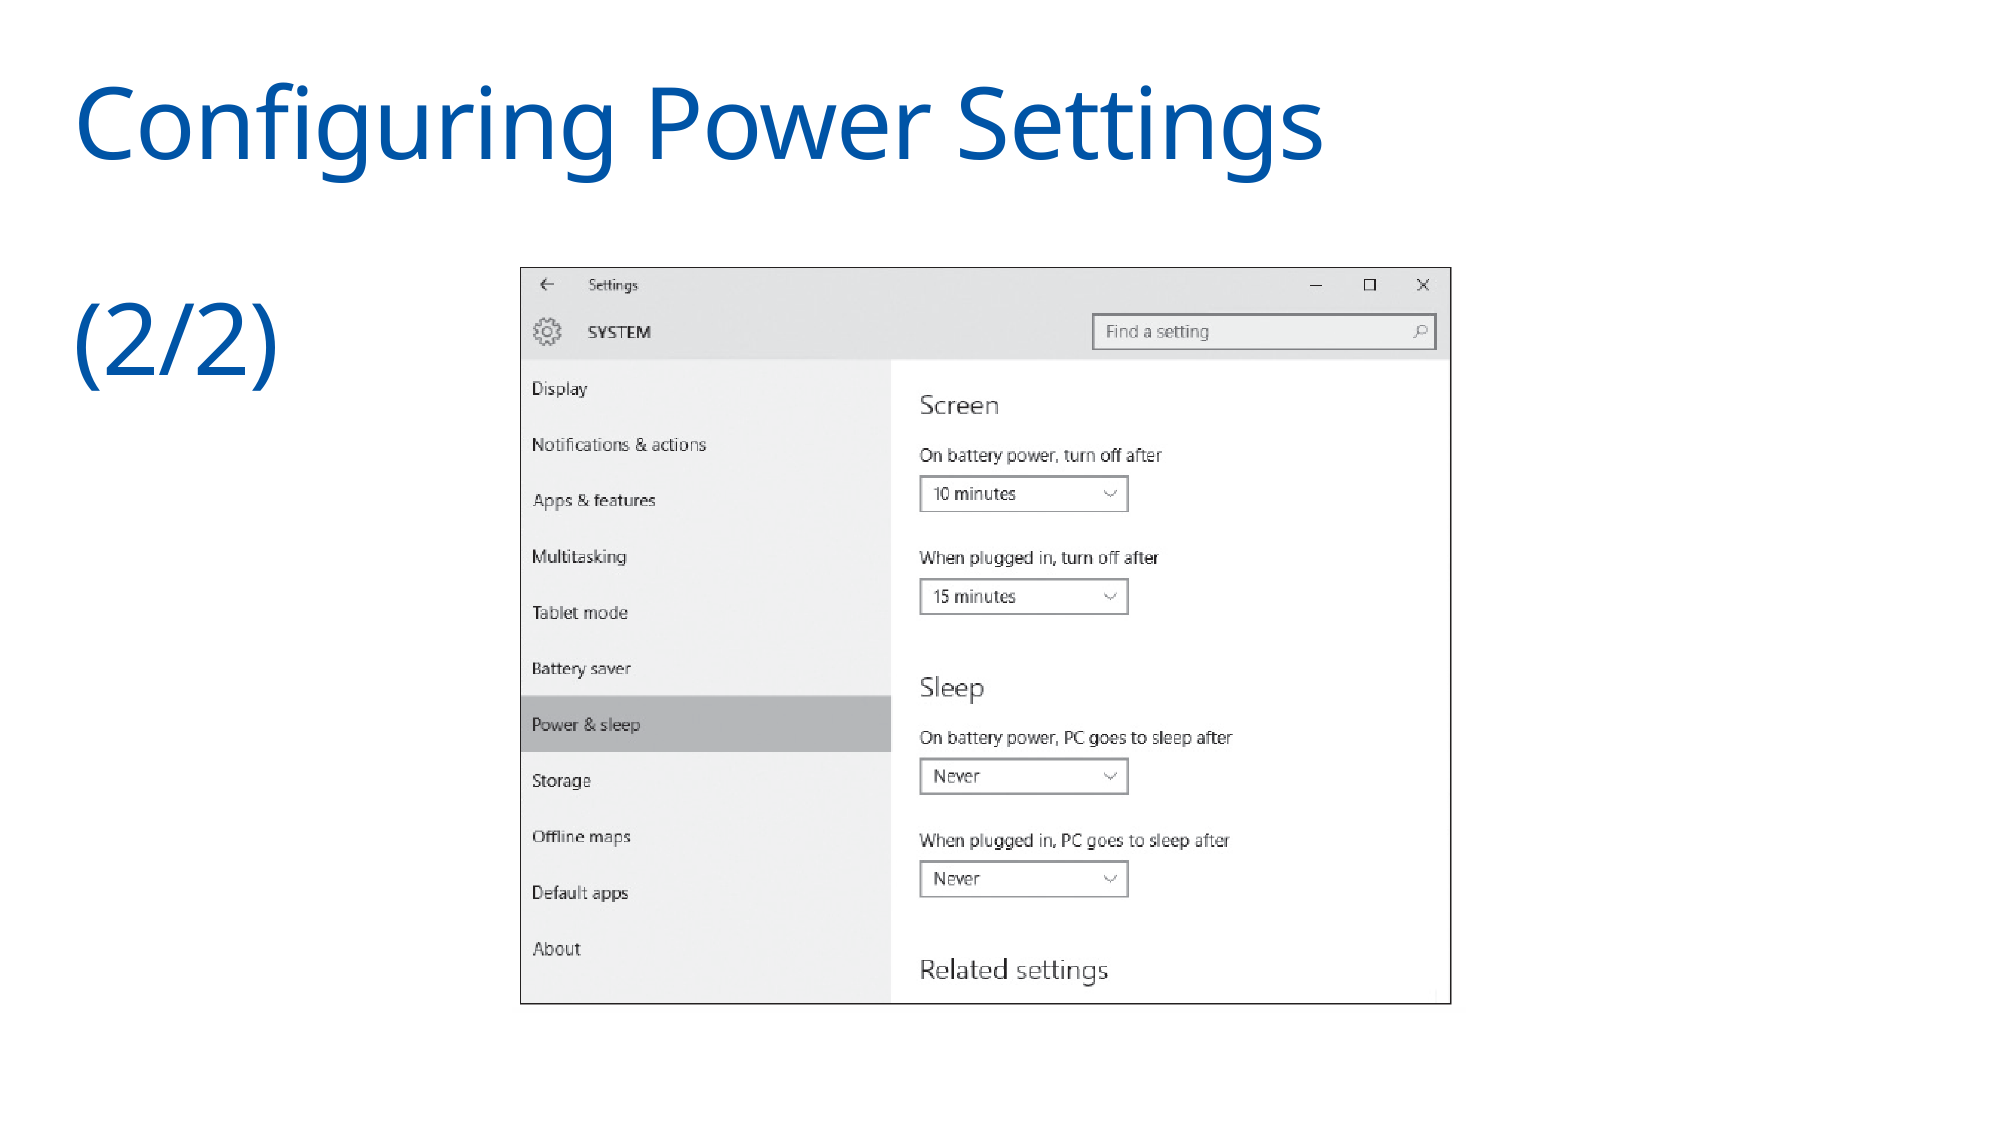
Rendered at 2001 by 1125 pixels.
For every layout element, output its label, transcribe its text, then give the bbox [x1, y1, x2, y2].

title Configuring Power Settings (2/2) [58, 58, 1942, 206]
picture [512, 262, 1467, 1013]
